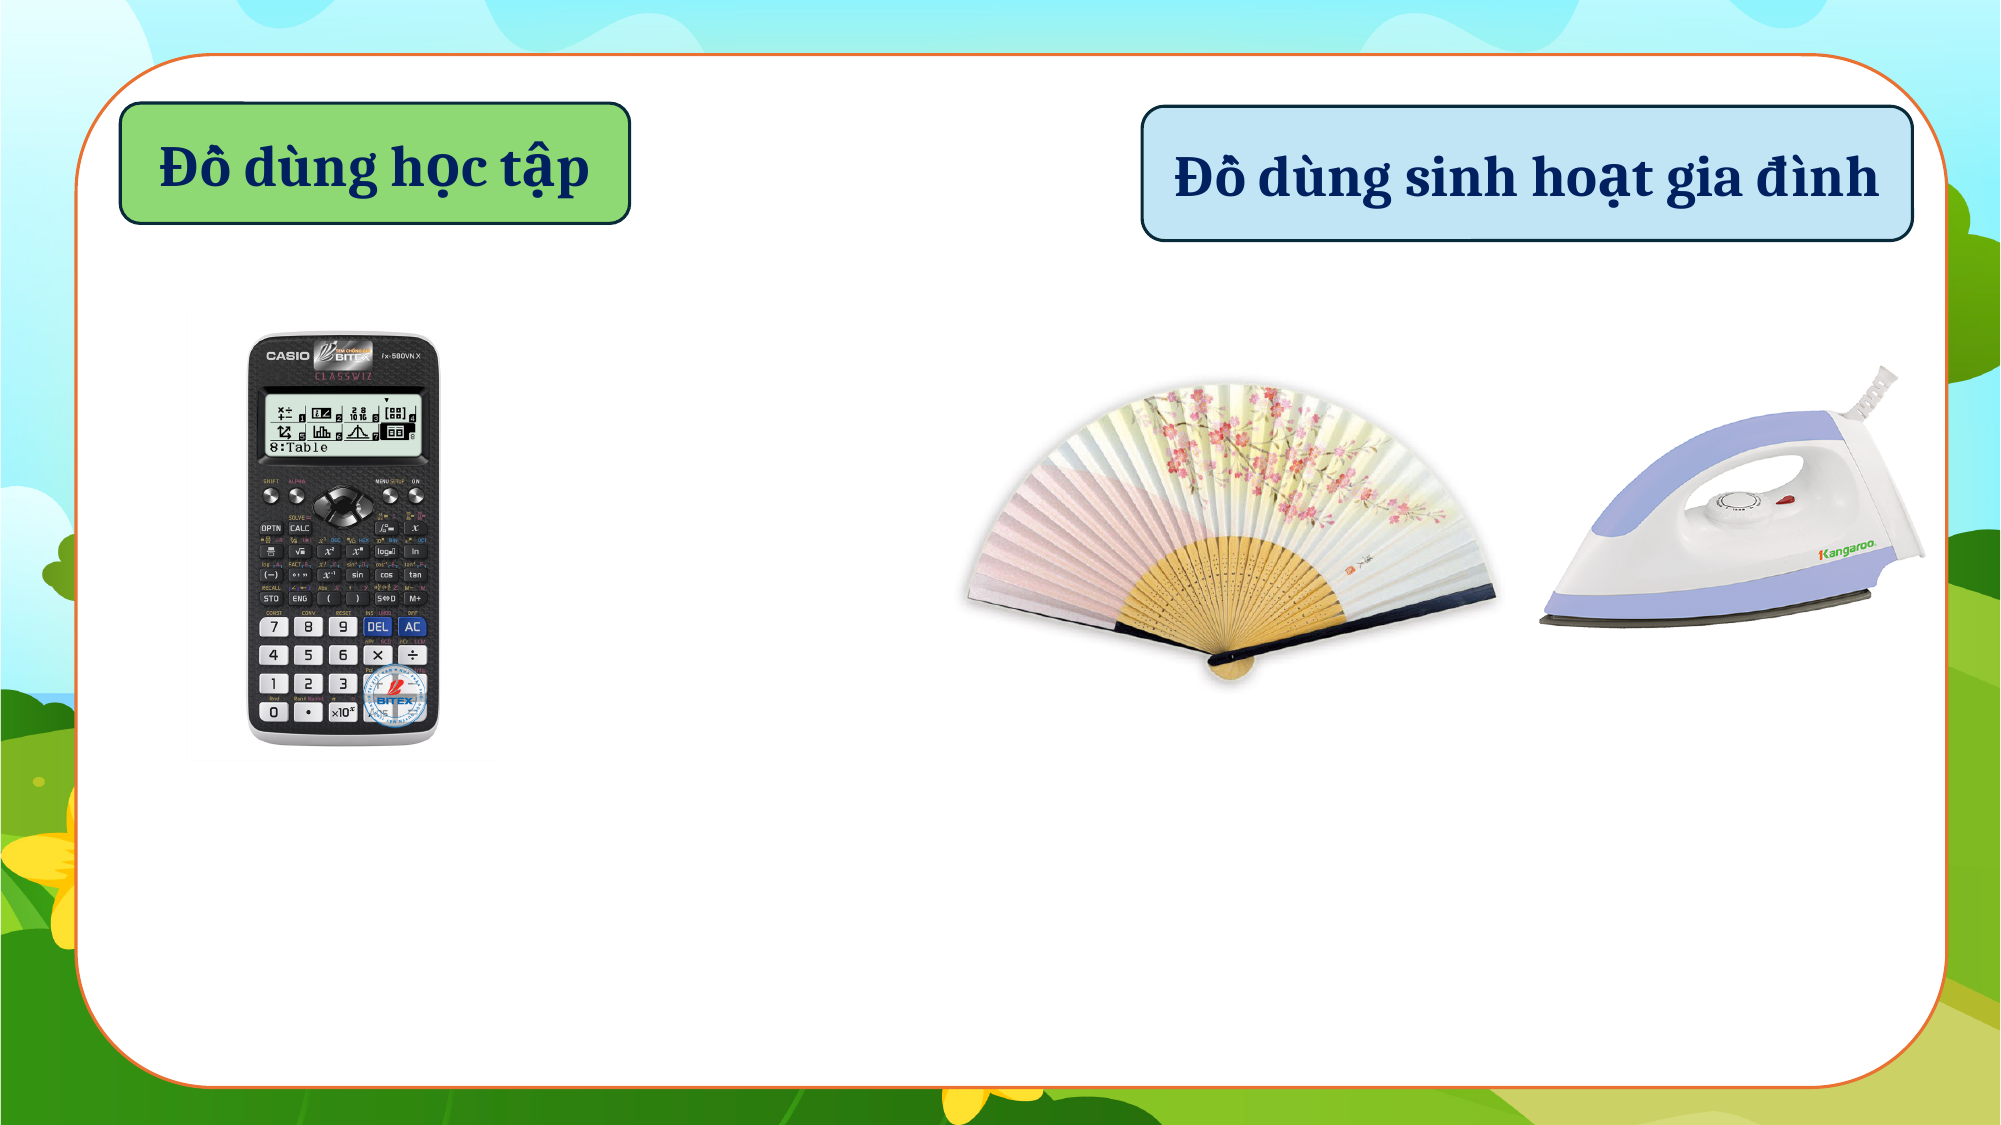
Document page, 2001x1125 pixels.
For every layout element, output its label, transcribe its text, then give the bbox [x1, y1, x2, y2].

text_box [74, 53, 1949, 1090]
text_box Đồ dùng sinh hoạt gia đình [1140, 104, 1915, 243]
picture [0, 0, 2001, 1125]
text_box Đồ dùng học tập [118, 101, 632, 225]
